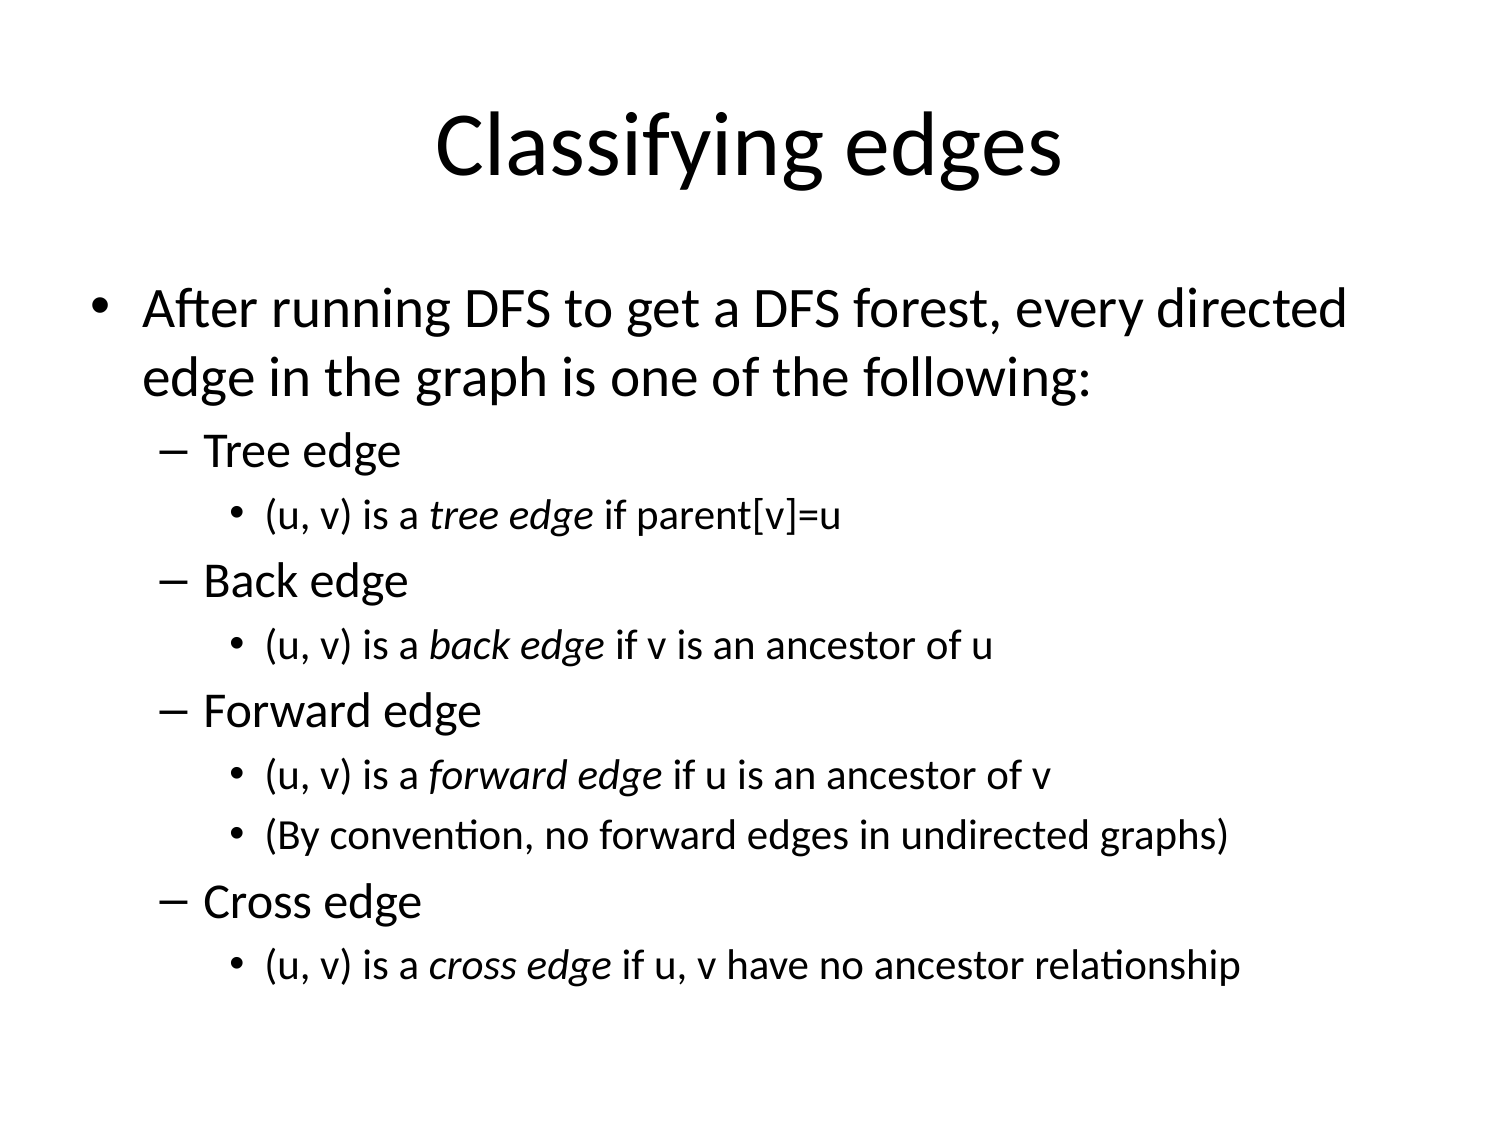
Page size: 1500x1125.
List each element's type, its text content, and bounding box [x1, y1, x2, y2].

list After running DFS to get a DFS forest, every directed edge in the graph is one of the following: Tree edge (u, v) is a tree edge if parent[v]=u Back edge (u, v) is a back edge if v is an ancestor of u Forward edge (u, v) is a forward edge if u is an ancestor of v (By convention, no forward edges in undirected graphs) Cross edge (u, v) is a cross edge if u, v have no ancestor relationship [75, 262, 1425, 1005]
title Classifying edges [75, 45, 1425, 233]
